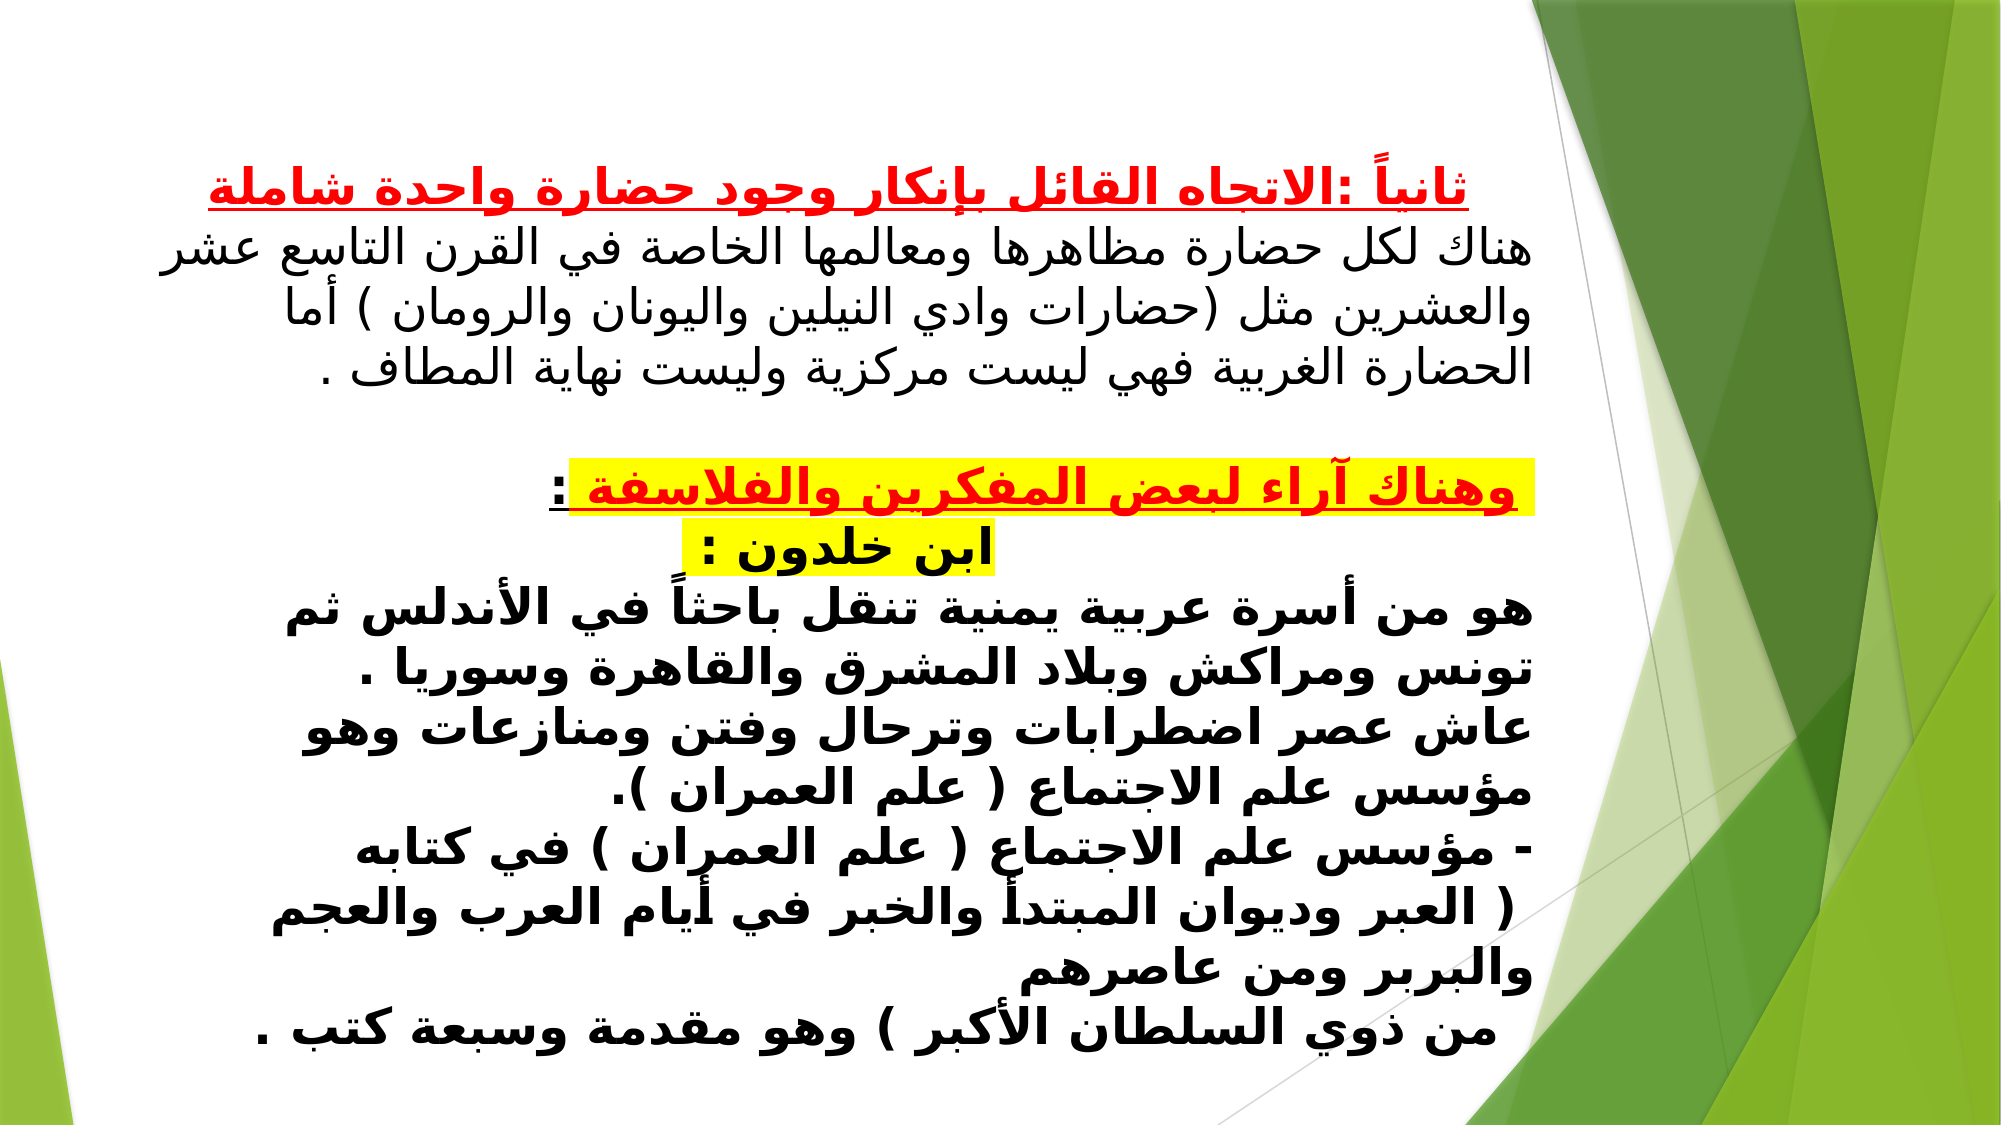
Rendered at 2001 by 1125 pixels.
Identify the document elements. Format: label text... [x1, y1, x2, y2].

text_box ثانياً :الاتجاه القائل بإنكار وجود حضارة واحدة شاملة هناك لكل حضارة مظاهرها ومعالمها الخاصة في القرن التاسع عشر والعشرين مثل (حضارات وادي النيلين واليونان والرومان ) أما الحضارة الغربية فهي ليست مركزية وليست نهاية المطاف . وهناك آراء لبعض المفكرين والفلاسفة : ابن خلدون : هو من أسرة عربية يمنية تنقل باحثاً في الأندلس ثم تونس ومراكش وبلاد المشرق والقاهرة وسوريا . عاش عصر اضطرابات وترحال وفتن ومنازعات وهو مؤسس علم الاجتماع ( علم العمران ). - مؤسس علم الاجتماع ( علم العمران ) في كتابه ( العبر وديوان المبتدأ والخبر في أيام العرب والعجم والبربر ومن عاصرهم من ذوي السلطان الأكبر ) وهو مقدمة وسبعة كتب . [126, 147, 1550, 1122]
